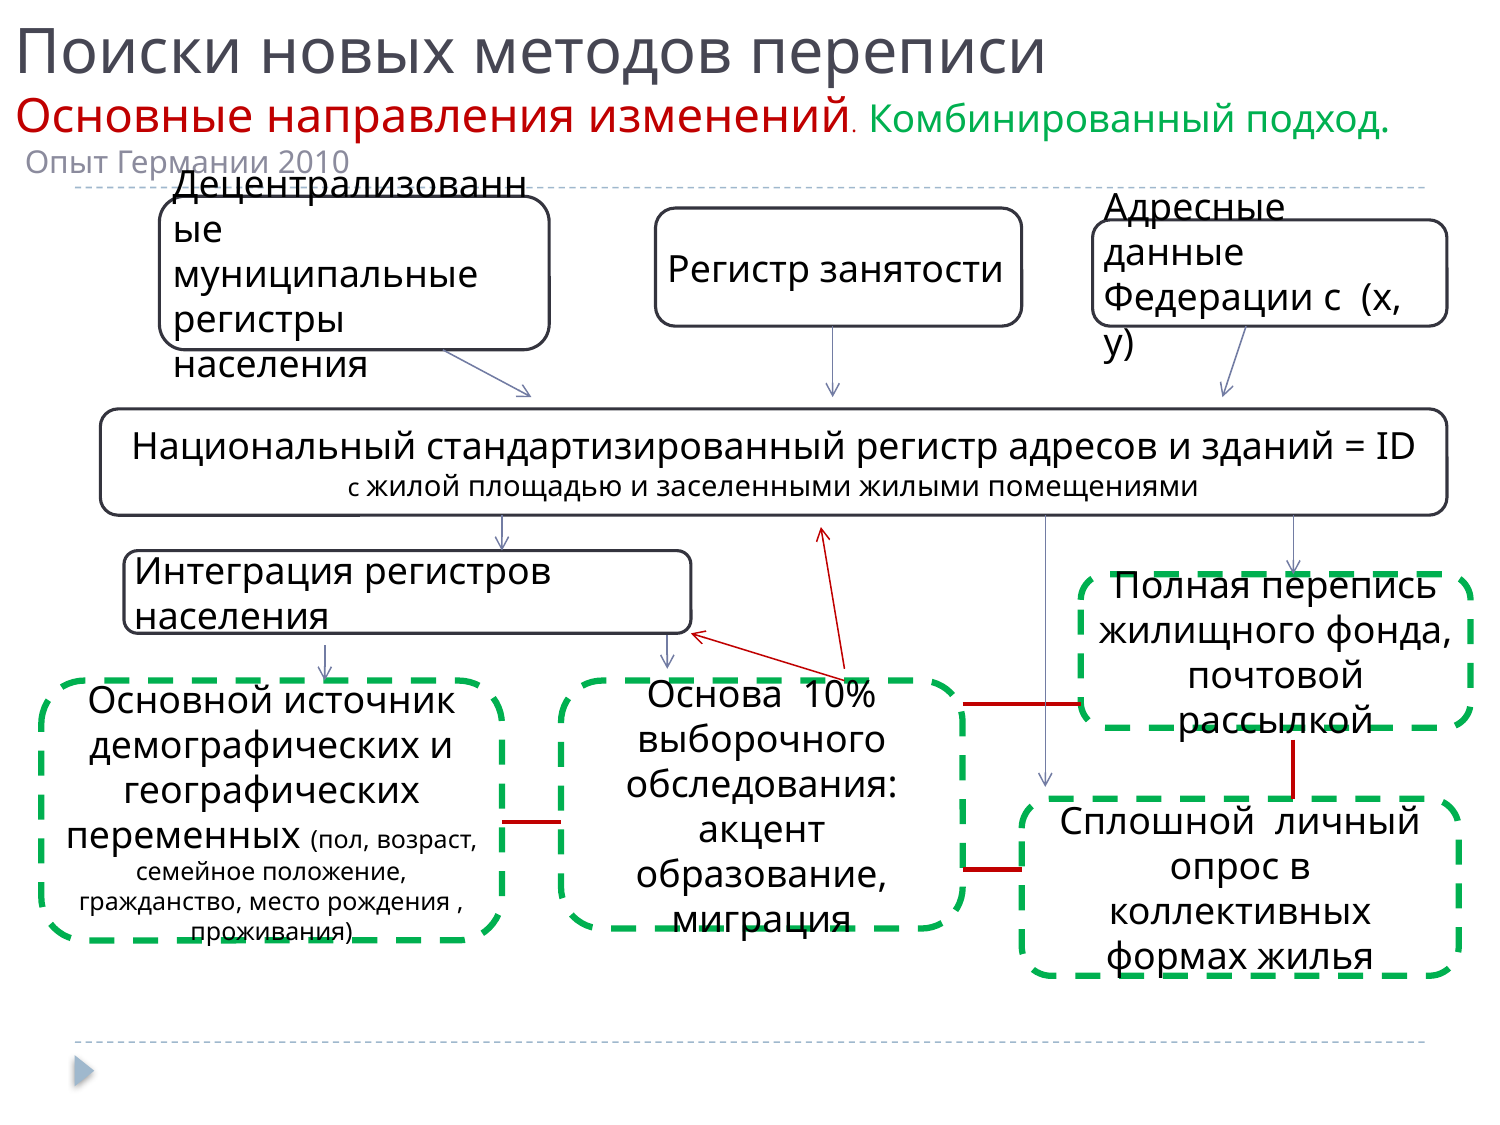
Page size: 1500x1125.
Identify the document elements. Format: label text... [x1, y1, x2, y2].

text_box Национальный стандартизированный регистр адресов и зданий = ID с жилой площадью и заселенными жилыми помещениями [98, 407, 1449, 514]
title Поиски новых методов переписи Основные направления изменений. Комбинированный подход. Опыт Германии 2010 [0, 0, 1500, 188]
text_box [690, 526, 845, 681]
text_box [1459, 514, 1471, 729]
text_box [159, 195, 1448, 398]
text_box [962, 514, 1459, 977]
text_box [40, 514, 962, 941]
